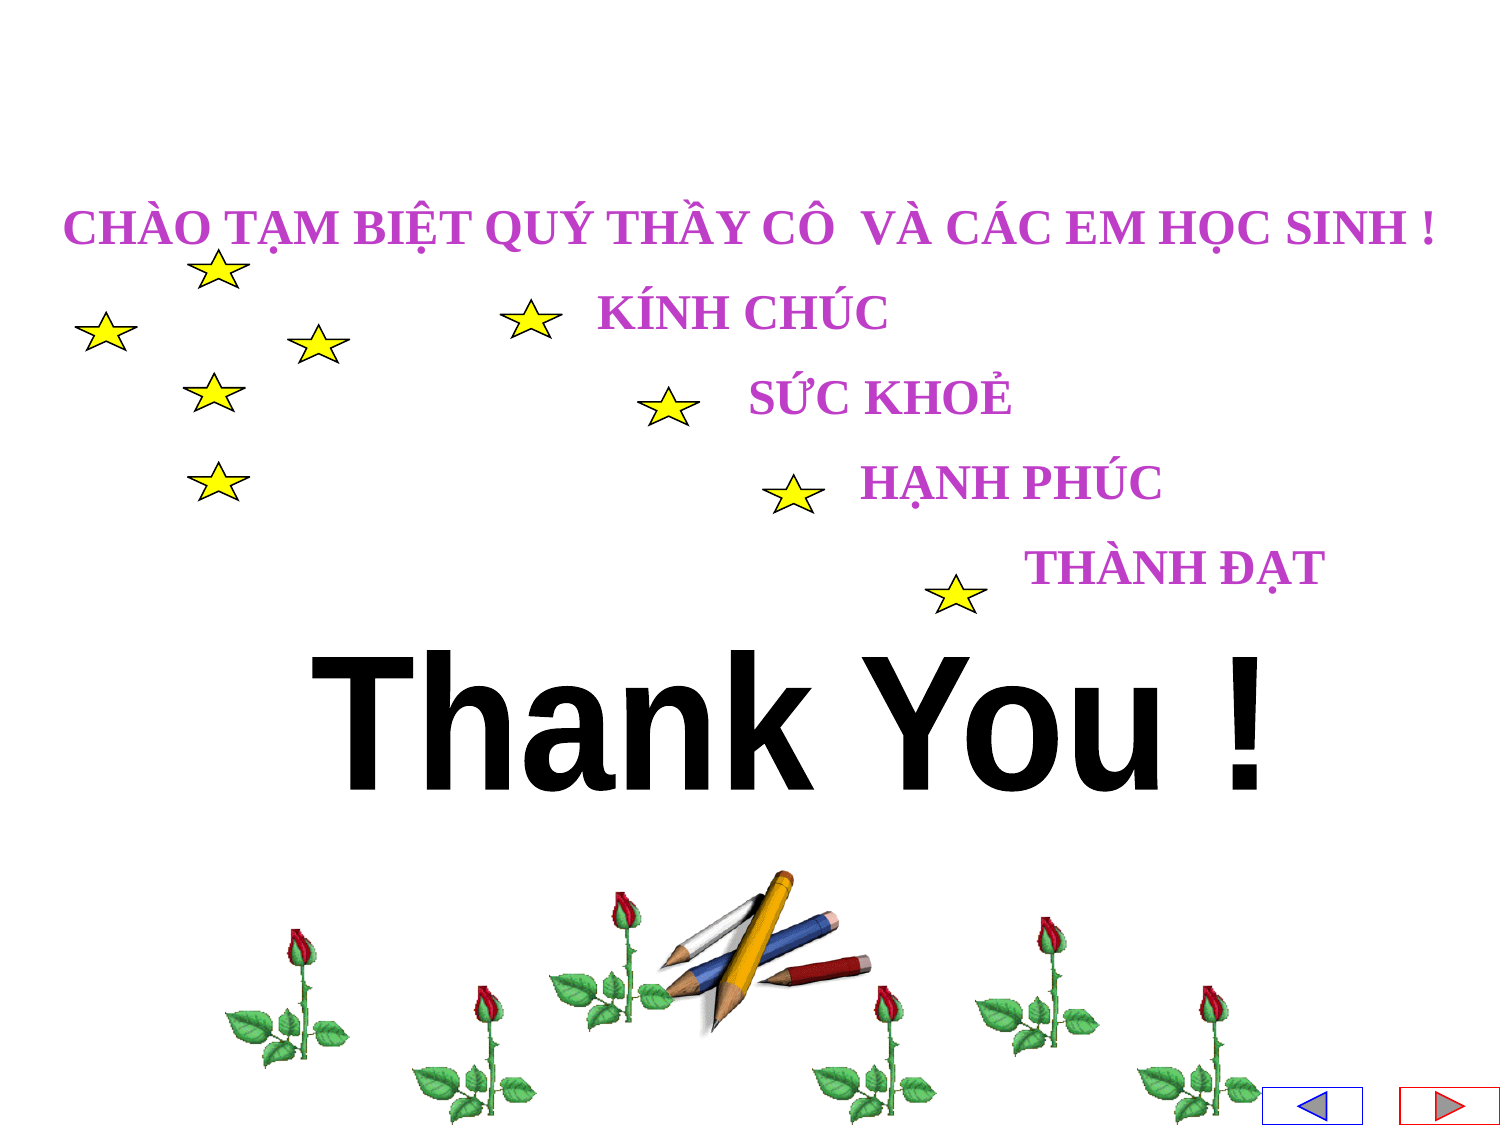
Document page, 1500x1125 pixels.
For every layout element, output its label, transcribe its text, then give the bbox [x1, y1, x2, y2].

text_box [924, 575, 988, 613]
text_box [499, 299, 563, 338]
picture [412, 955, 537, 1125]
text_box [287, 324, 350, 363]
picture [549, 849, 937, 1125]
text_box [1267, 1087, 1363, 1125]
text_box [187, 462, 250, 500]
text_box [187, 249, 250, 288]
text_box [74, 312, 138, 350]
text_box CHÀO TẠM BIỆT QUÝ THẦY CÔ VÀ CÁC EM HỌC SINH ! KÍNH CHÚC SỨC KHOẺ HẠNH PHÚC THÀNH ĐẠT [37, 187, 1463, 603]
text_box [762, 474, 825, 513]
text_box [183, 373, 246, 411]
picture [225, 899, 351, 1069]
picture [974, 887, 1100, 1057]
picture [1137, 955, 1262, 1125]
text_box [637, 387, 700, 425]
text_box [1400, 1087, 1500, 1125]
